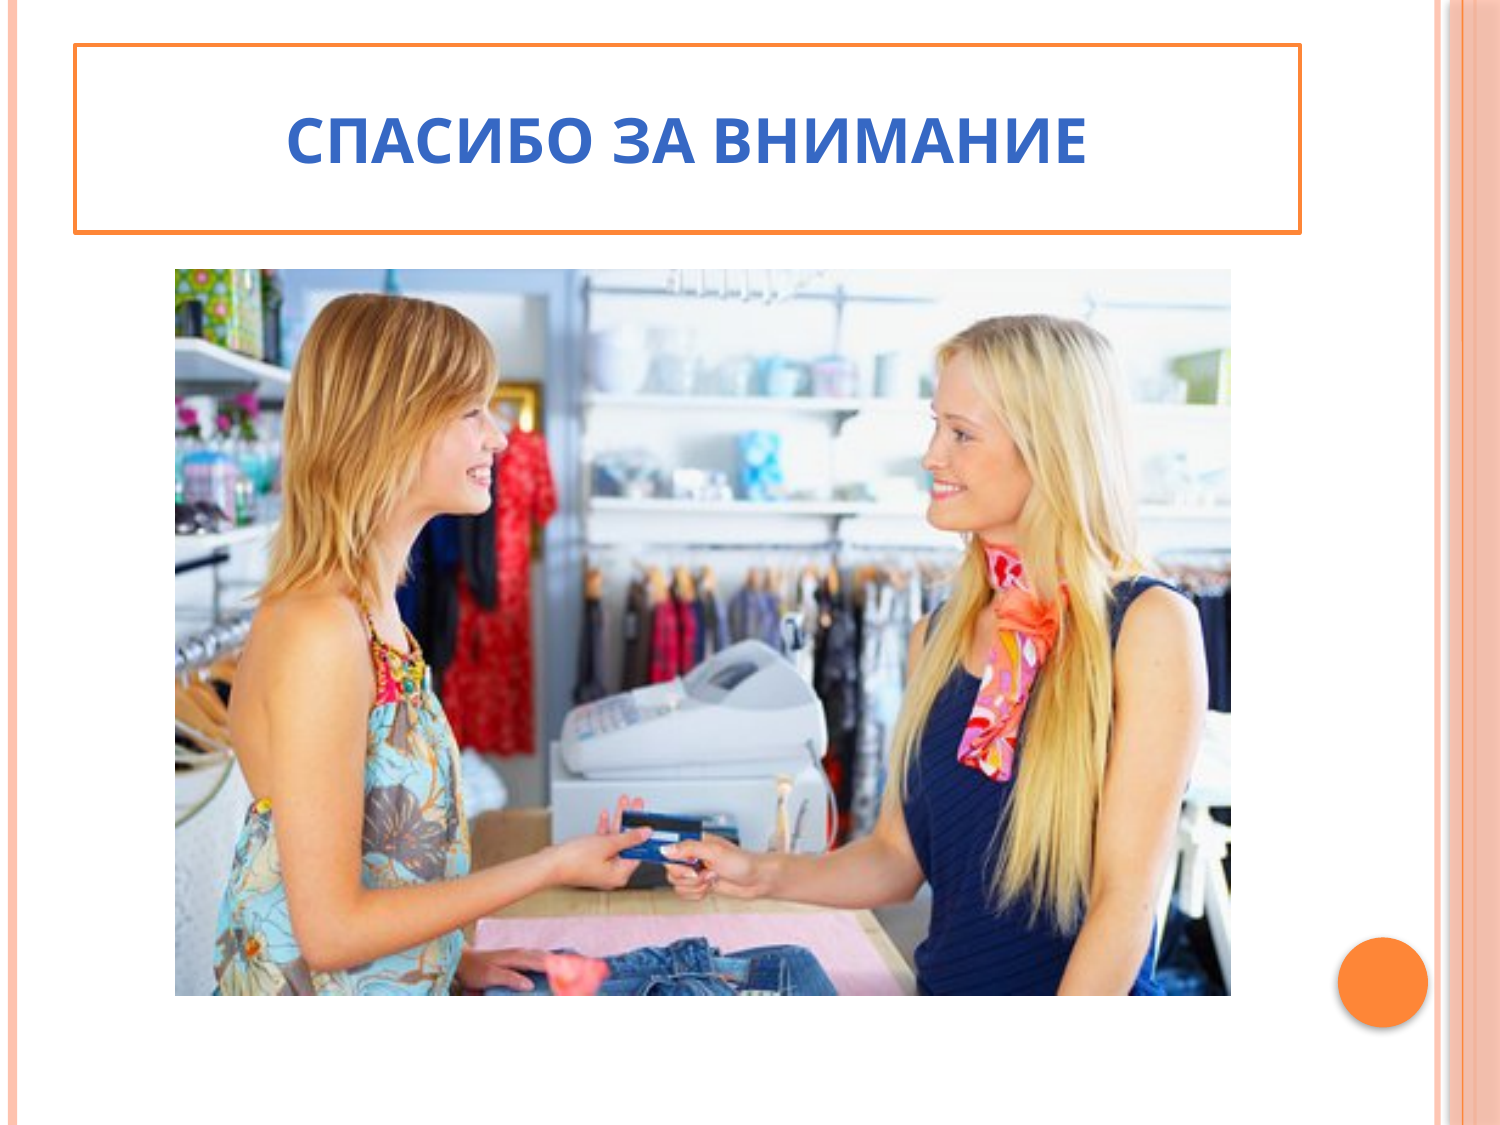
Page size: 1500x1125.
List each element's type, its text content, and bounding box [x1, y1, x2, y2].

title Спасибо за внимание [73, 43, 1302, 235]
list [175, 268, 1231, 997]
